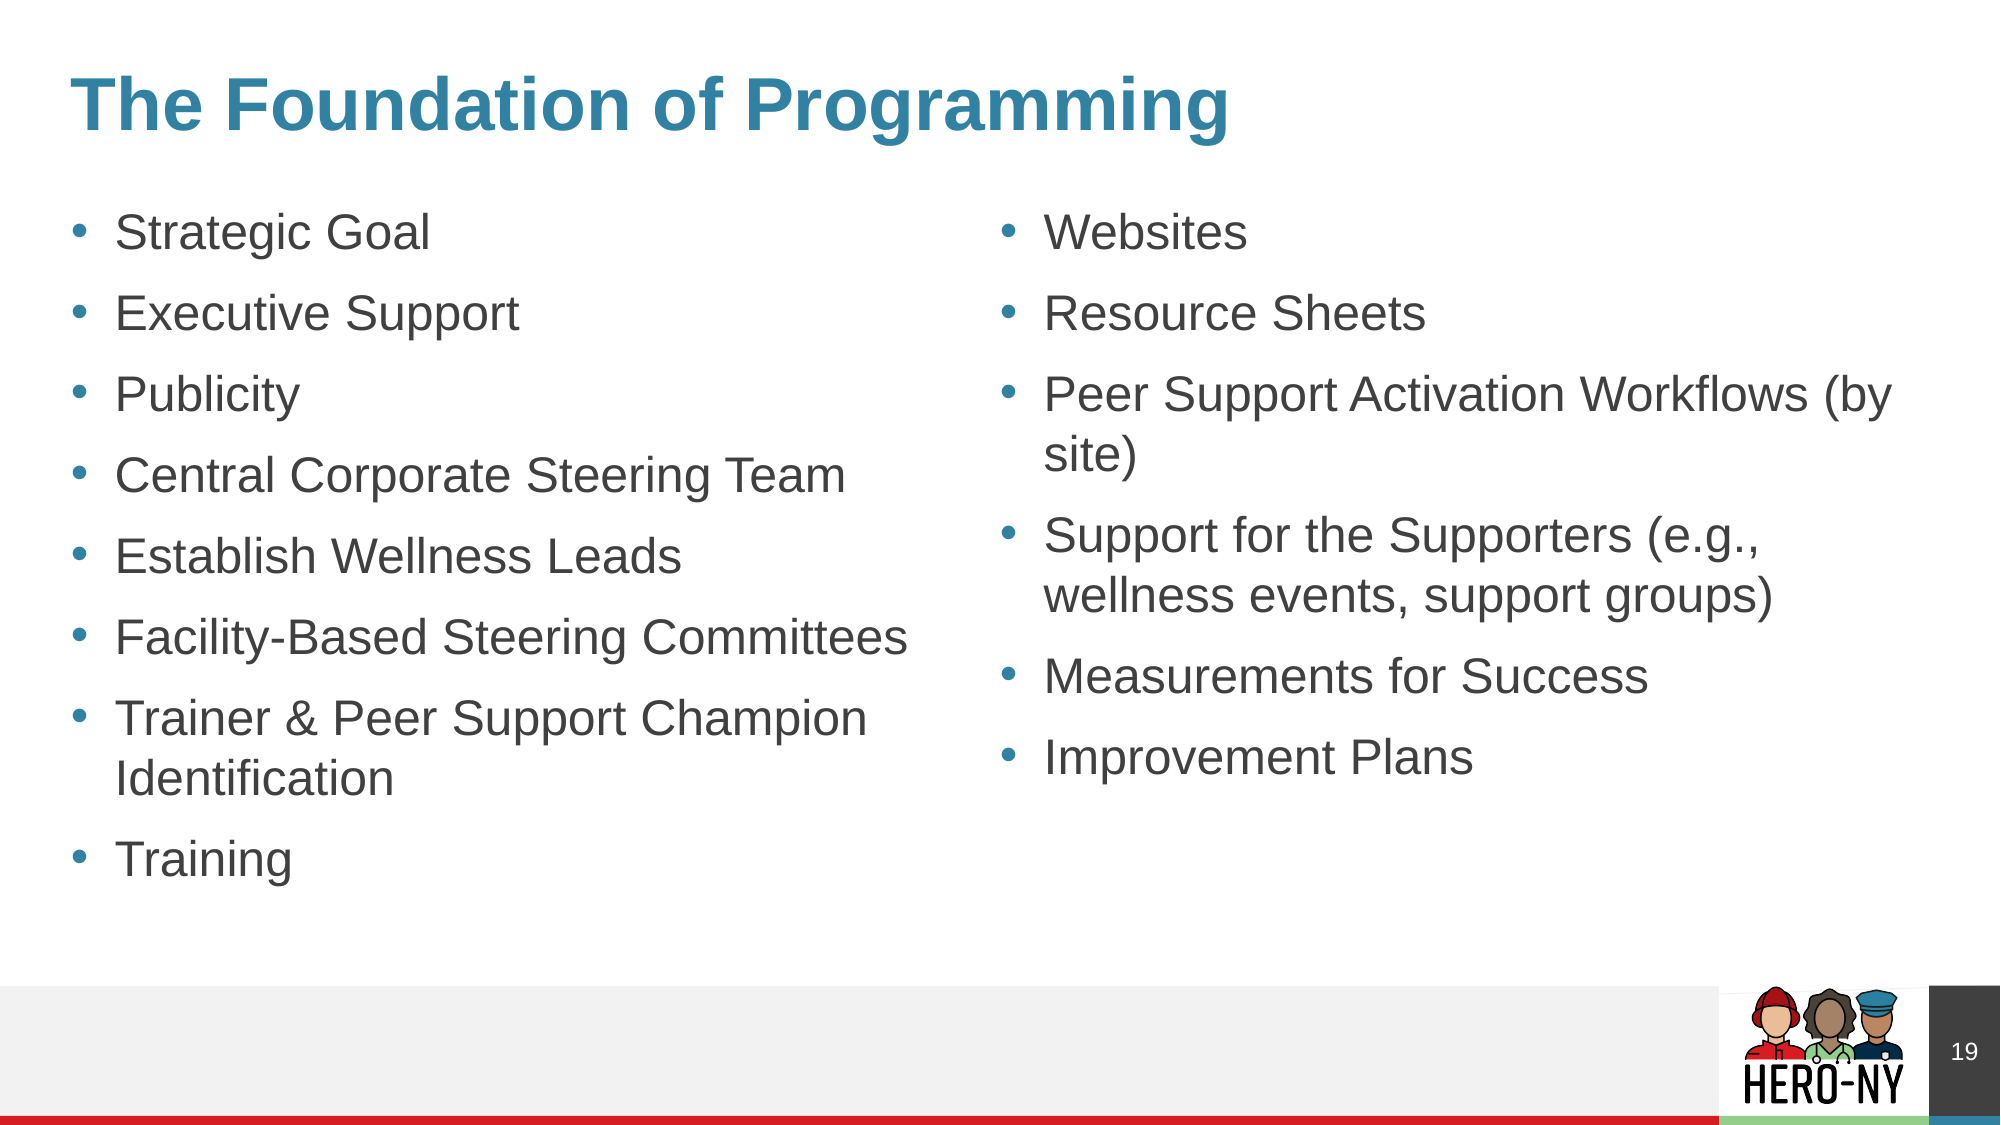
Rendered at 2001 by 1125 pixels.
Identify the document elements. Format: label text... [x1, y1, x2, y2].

title The Foundation of Programming [70, 70, 1930, 142]
slide_number 19 [1929, 985, 2000, 1116]
picture [1743, 985, 1905, 1105]
list Strategic Goal Executive Support Publicity Central Corporate Steering Team Establish Wellness Leads Facility-Based Steering Committees Trainer & Peer Support Champion Identification Training Websites Resource Sheets Peer Support Activation Workflows (by site) Support for the Supporters (e.g., wellness events, support groups) Measurements for Success Improvement Plans [70, 200, 1930, 925]
